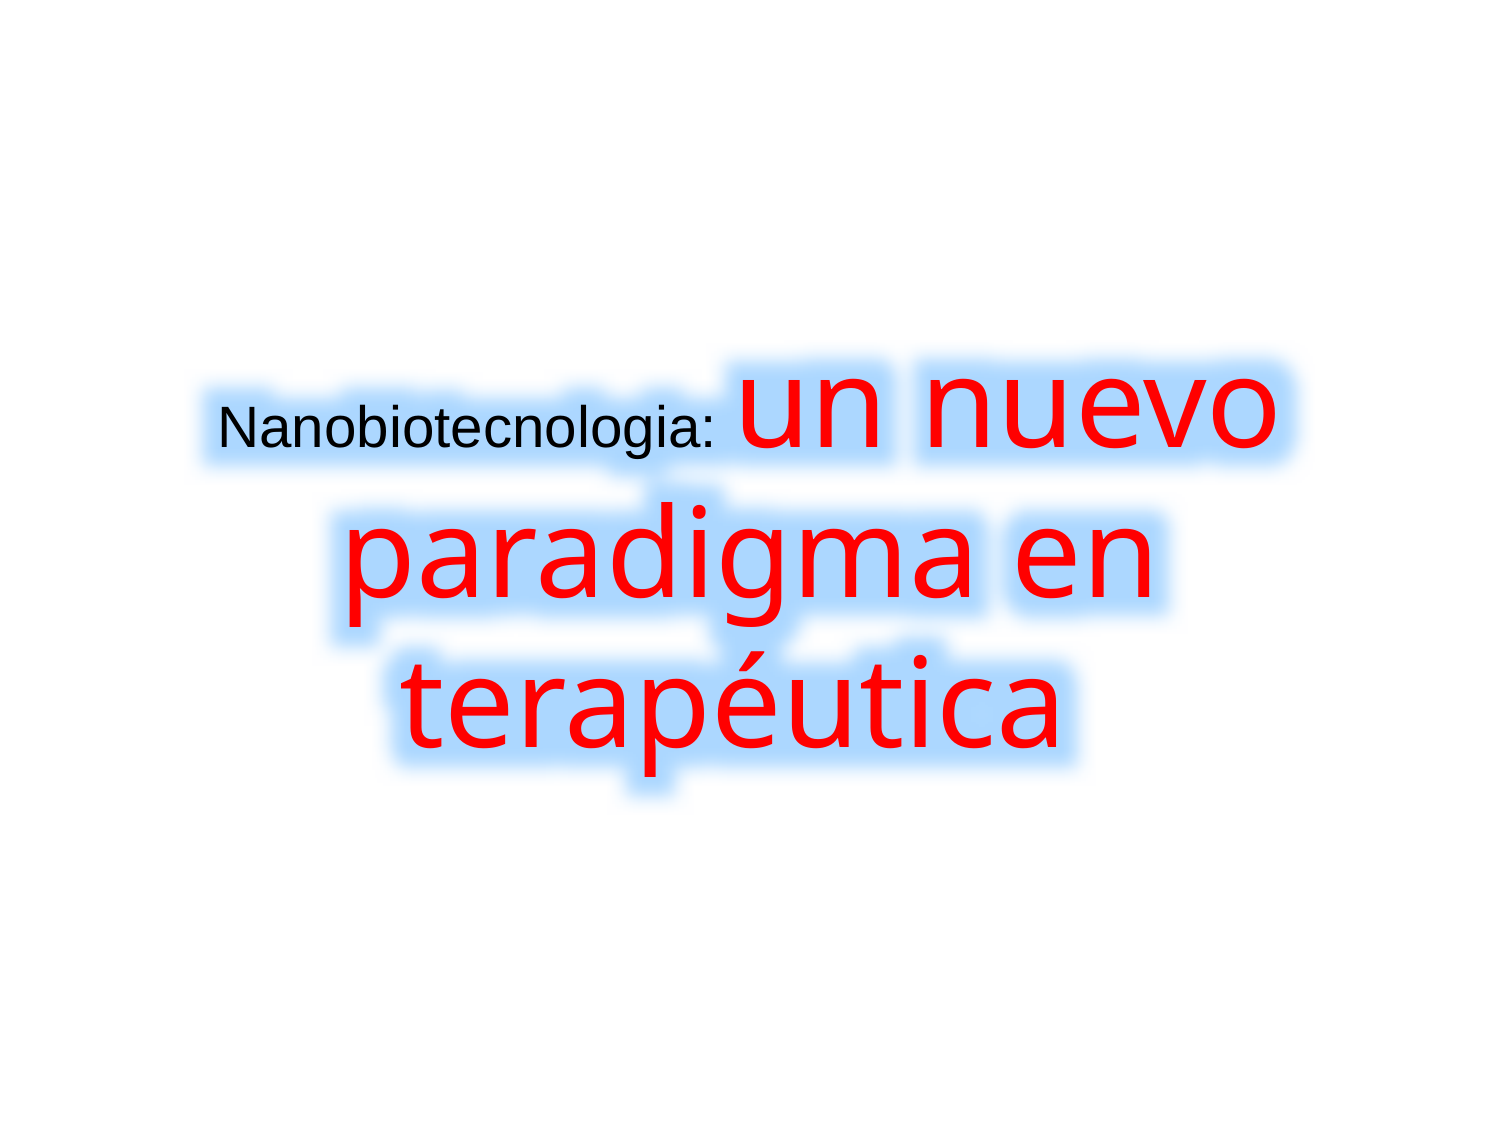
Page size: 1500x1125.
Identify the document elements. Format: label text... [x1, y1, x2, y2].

text_box [0, 237, 1500, 492]
text_box Nanobiotecnologia: un nuevo paradigma en terapéutica [0, 520, 1500, 781]
